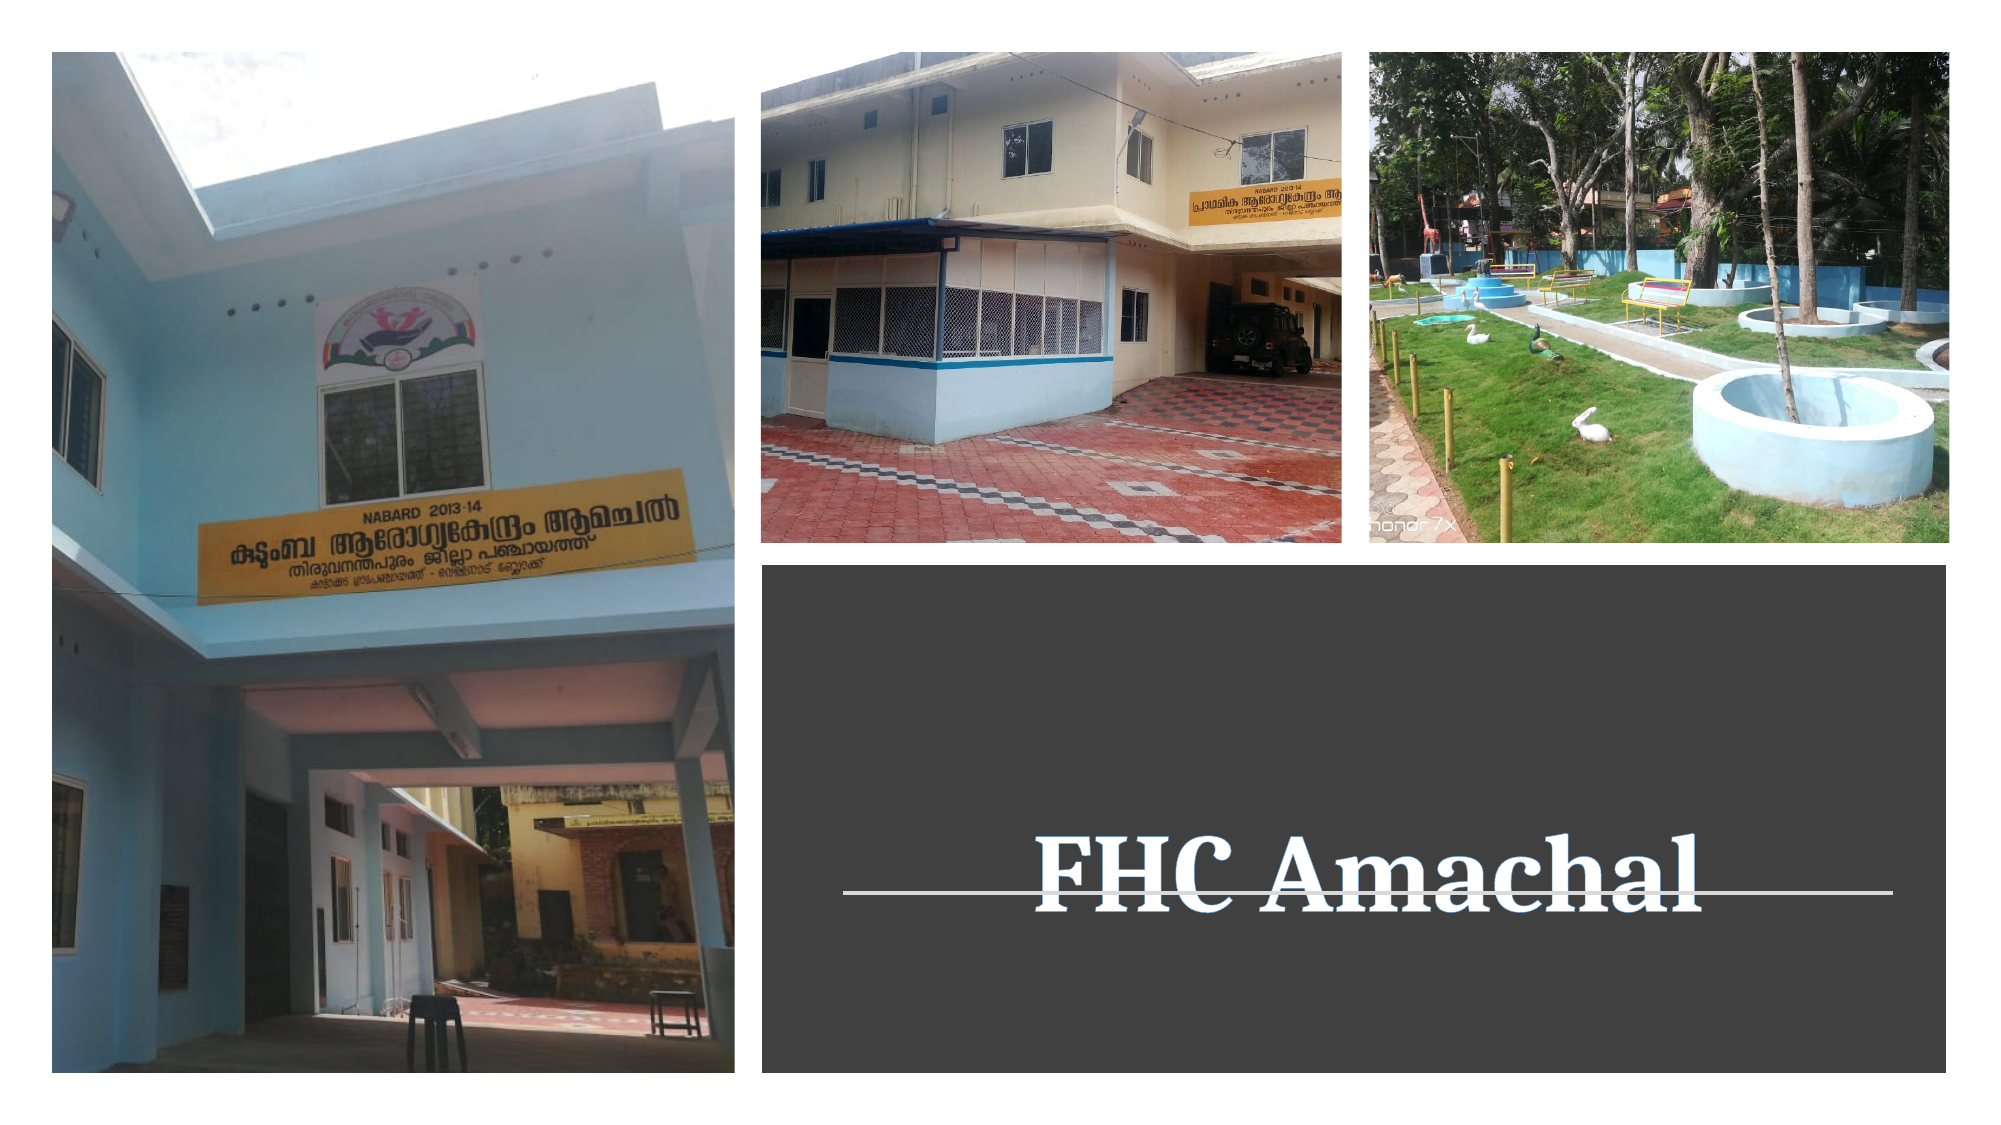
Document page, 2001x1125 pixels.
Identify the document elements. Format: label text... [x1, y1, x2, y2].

picture [52, 52, 735, 1073]
text_box [771, 575, 1937, 1064]
picture [760, 52, 1342, 543]
picture [1369, 52, 1950, 543]
title FHC Amachal [823, 694, 1913, 944]
